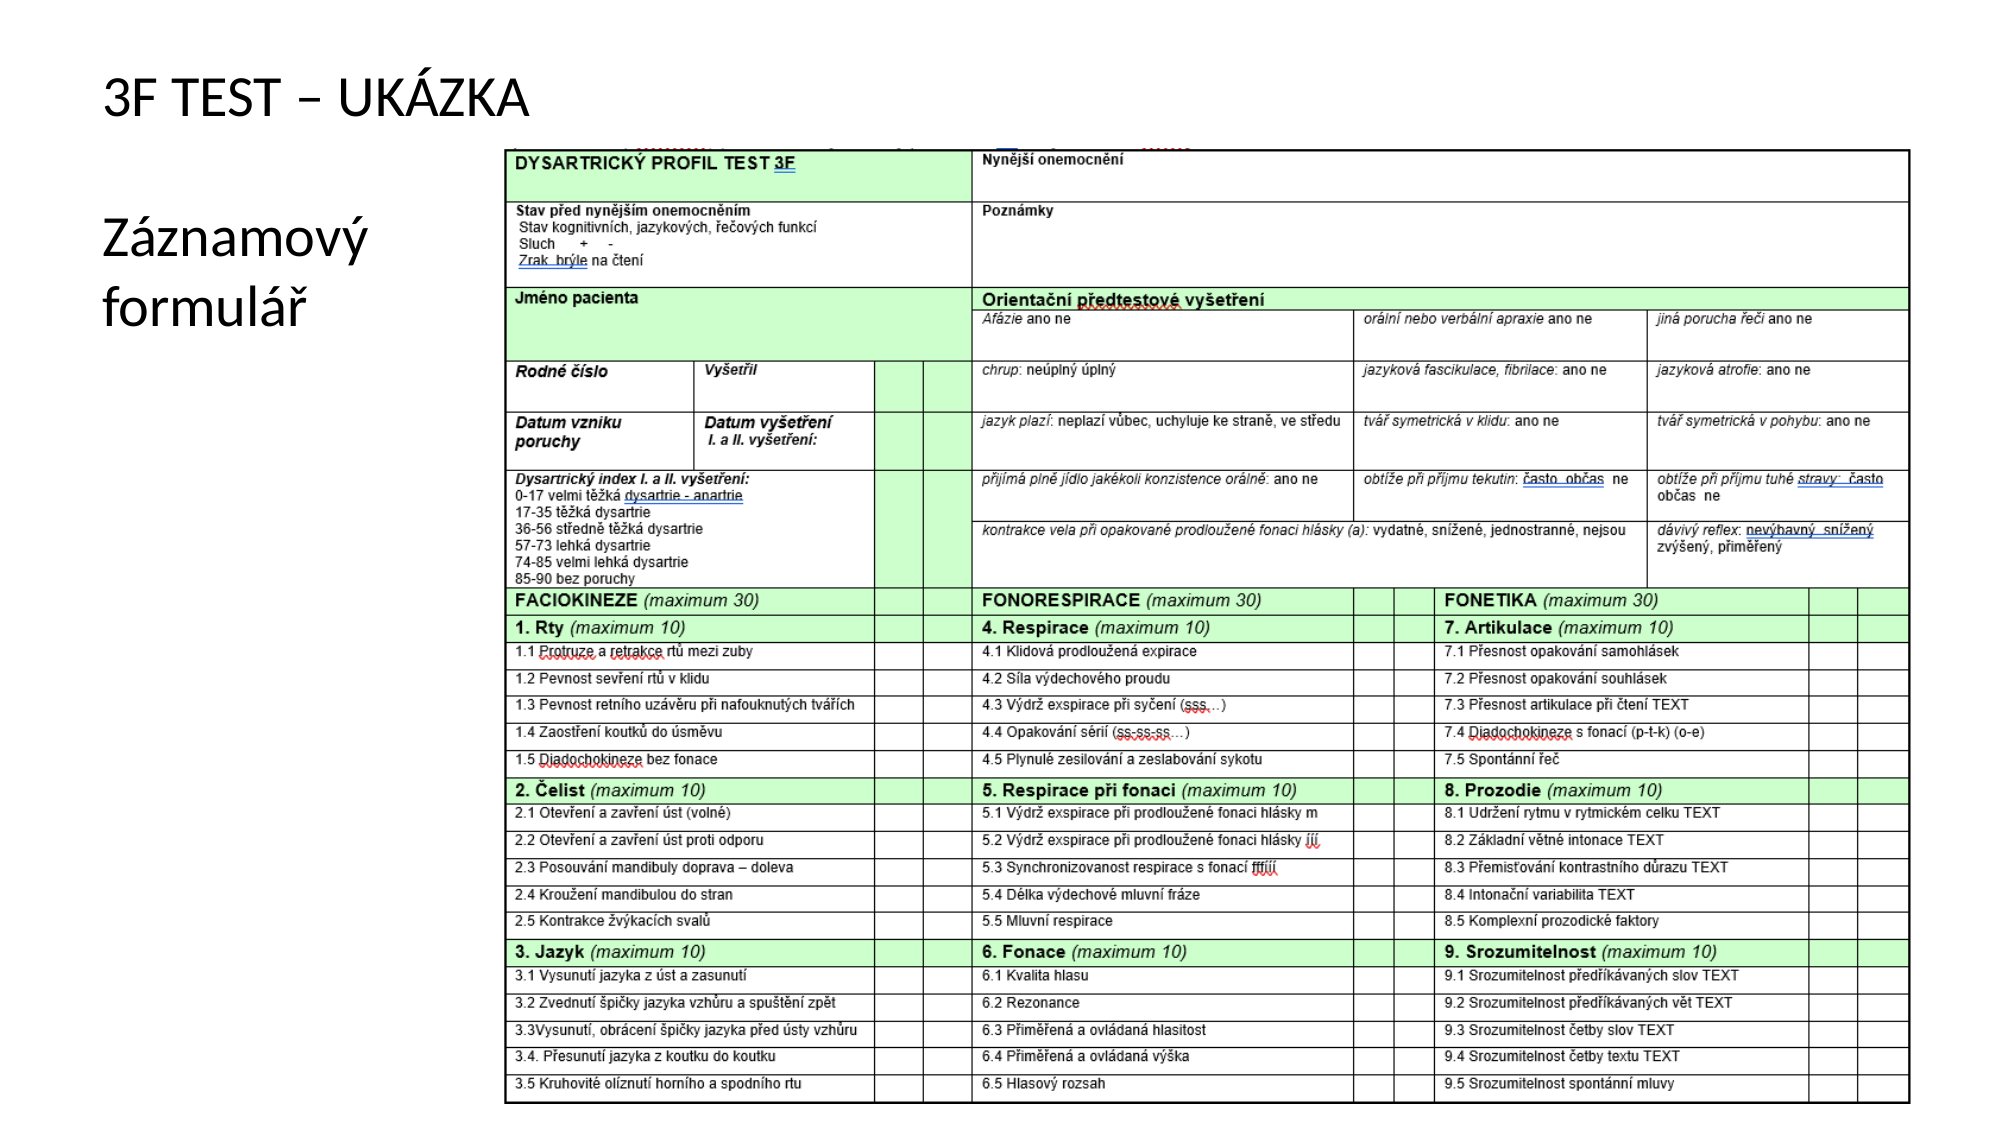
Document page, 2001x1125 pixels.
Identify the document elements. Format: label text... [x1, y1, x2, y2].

text_box 3F TEST – UKÁZKA Záznamový formulář [87, 51, 557, 346]
picture [502, 148, 1913, 1104]
